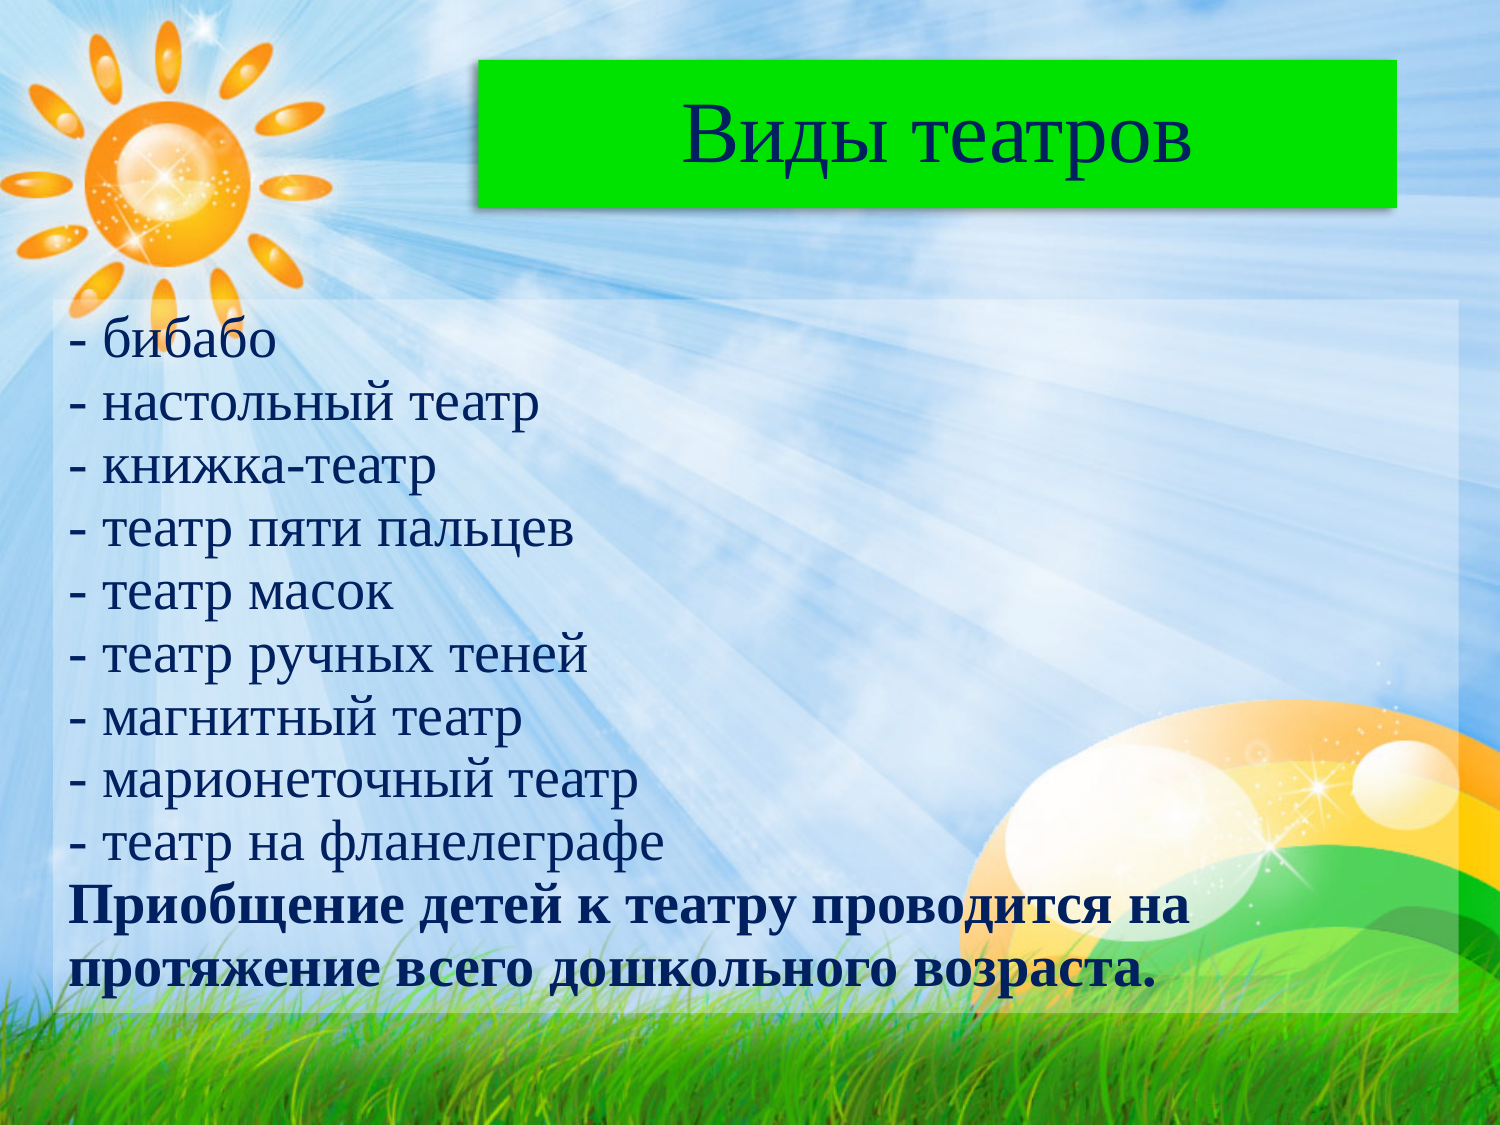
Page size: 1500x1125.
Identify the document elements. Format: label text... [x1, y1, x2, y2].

picture [0, 0, 1500, 1125]
list - бибабо - настольный театр - книжка-театр - театр пяти пальцев - театр масок - театр ручных теней - магнитный театр - марионеточный театр - театр на фланелеграфе Приобщение детей к театру проводится на протяжение всего дошкольного возраста. [53, 299, 1459, 1014]
title Виды театров [478, 59, 1397, 209]
